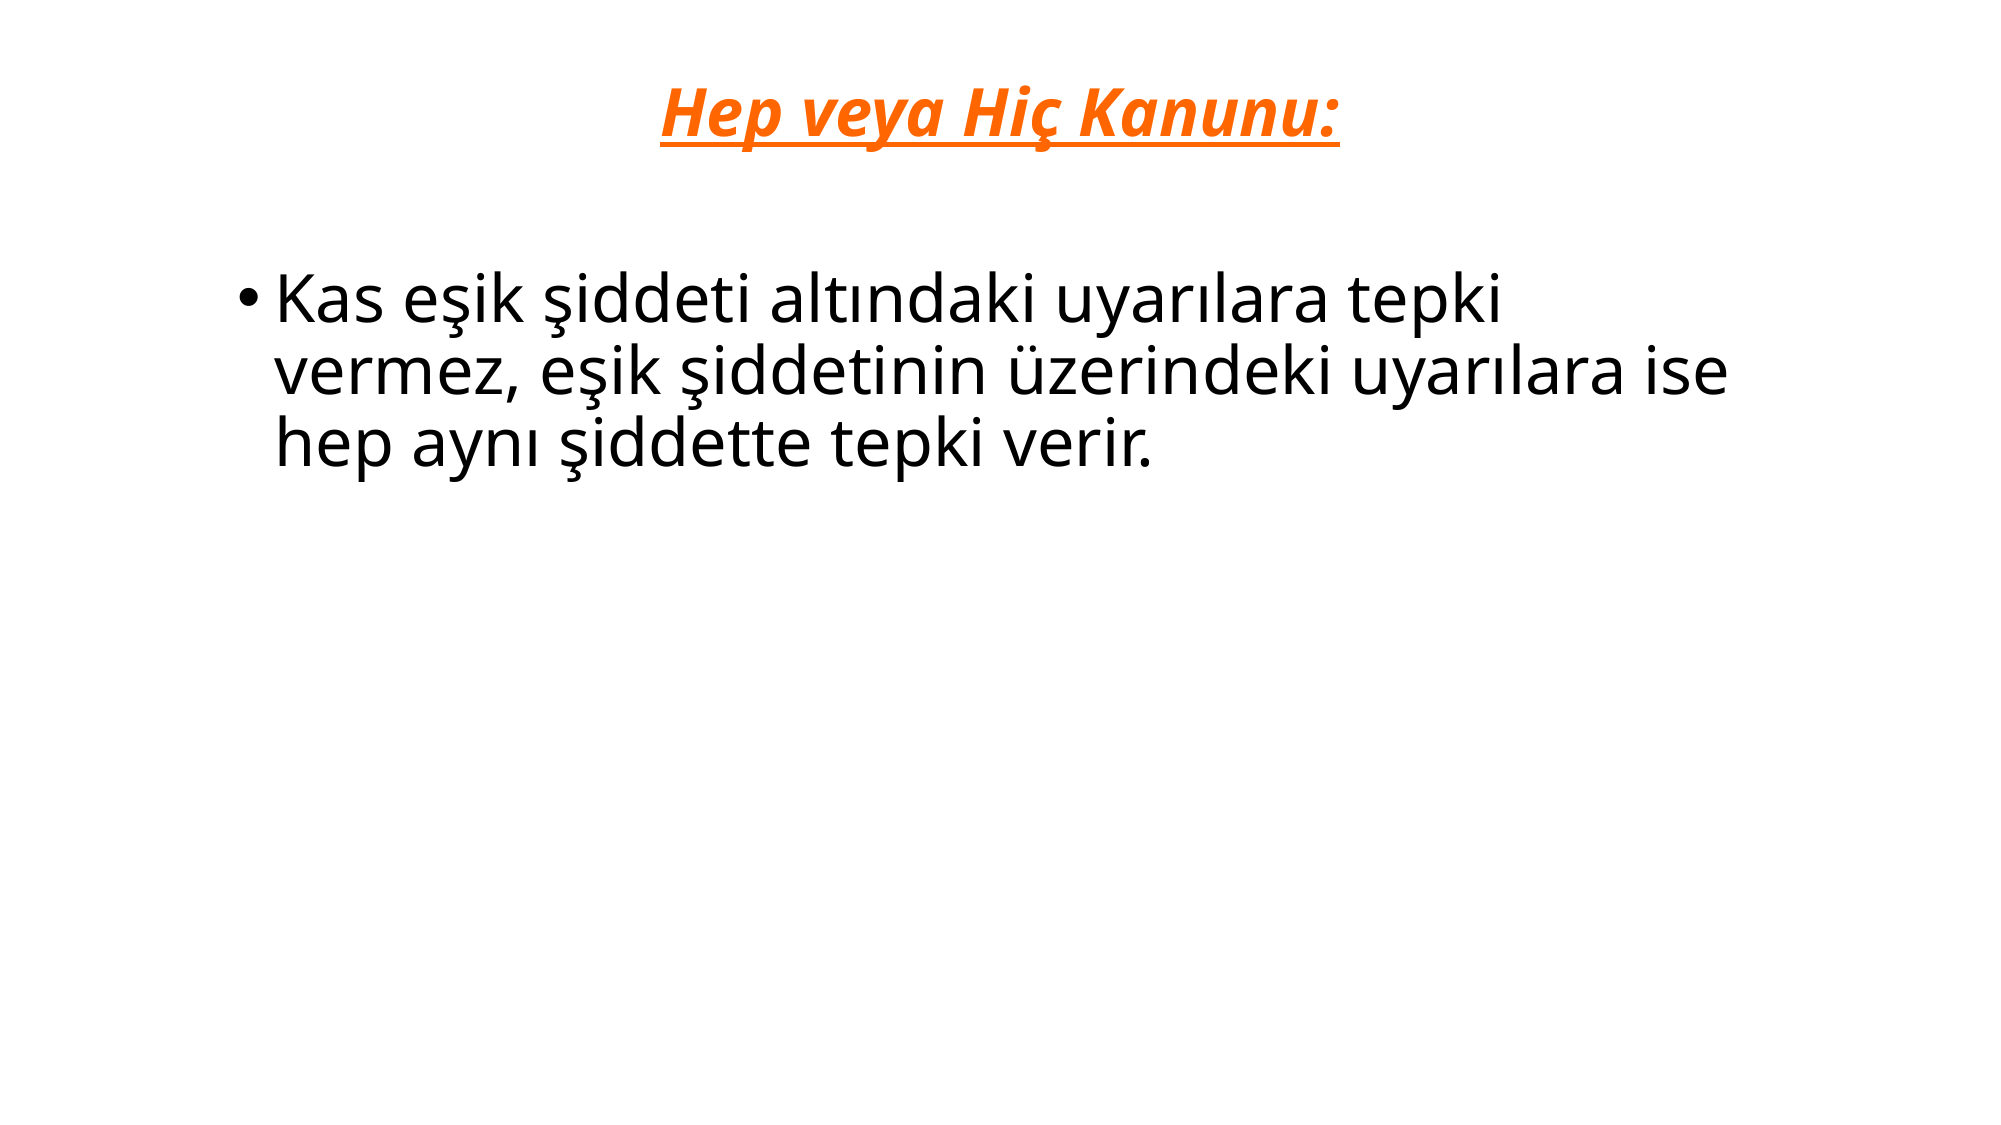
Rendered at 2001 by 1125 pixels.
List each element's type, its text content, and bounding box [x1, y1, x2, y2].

list Hep veya Hiç Kanunu: Kas eşik şiddeti altındaki uyarılara tepki vermez, eşik şiddetinin üzerindeki uyarılara ise hep aynı şiddette tepki verir. [221, 71, 1778, 994]
